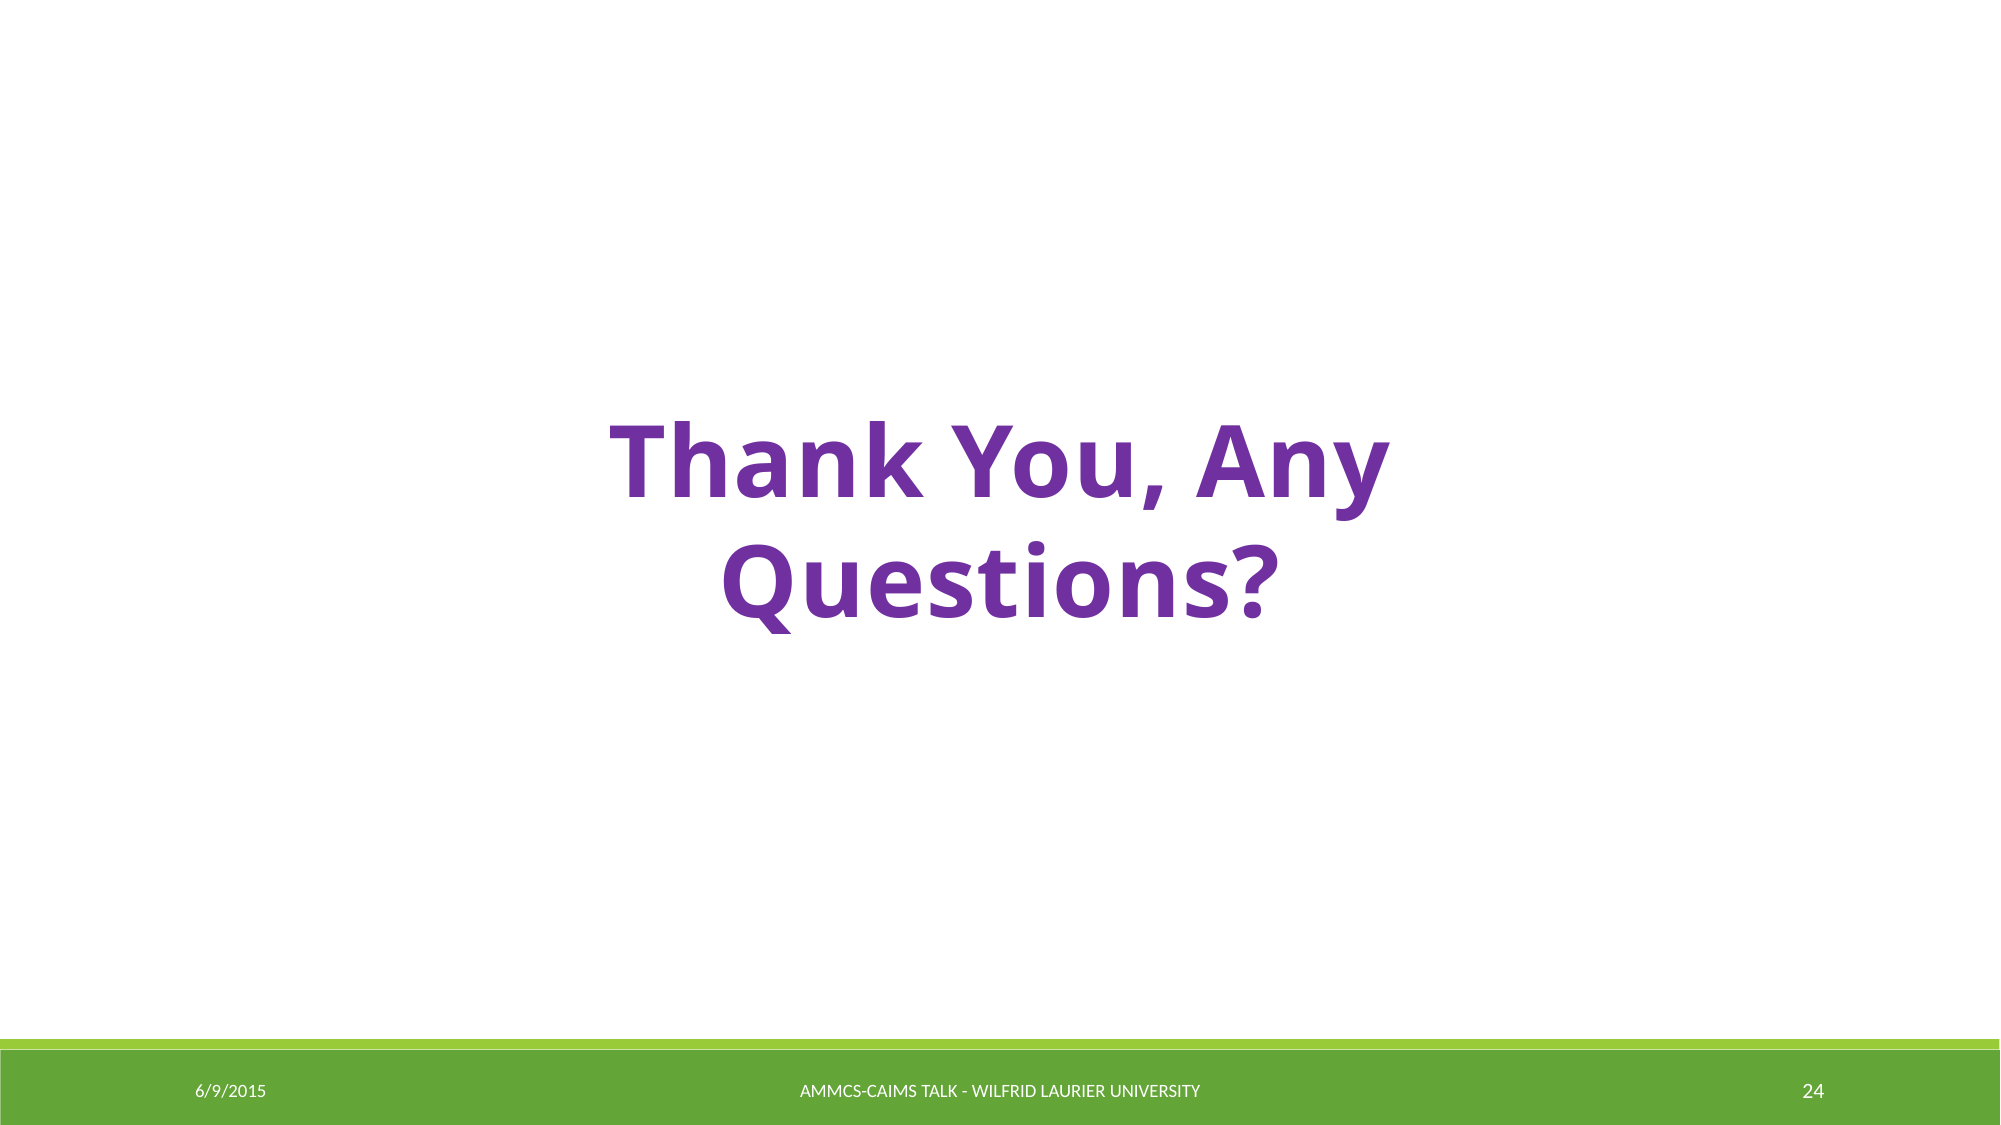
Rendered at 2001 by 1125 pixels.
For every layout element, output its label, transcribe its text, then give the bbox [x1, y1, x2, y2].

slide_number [180, 1059, 586, 1120]
slide_number 24 [1624, 1059, 1840, 1120]
text_box Thank You, Any Questions? [437, 390, 1563, 645]
footer AMMCS-CAIMS Talk - Wilfrid Laurier University [604, 1059, 1396, 1120]
